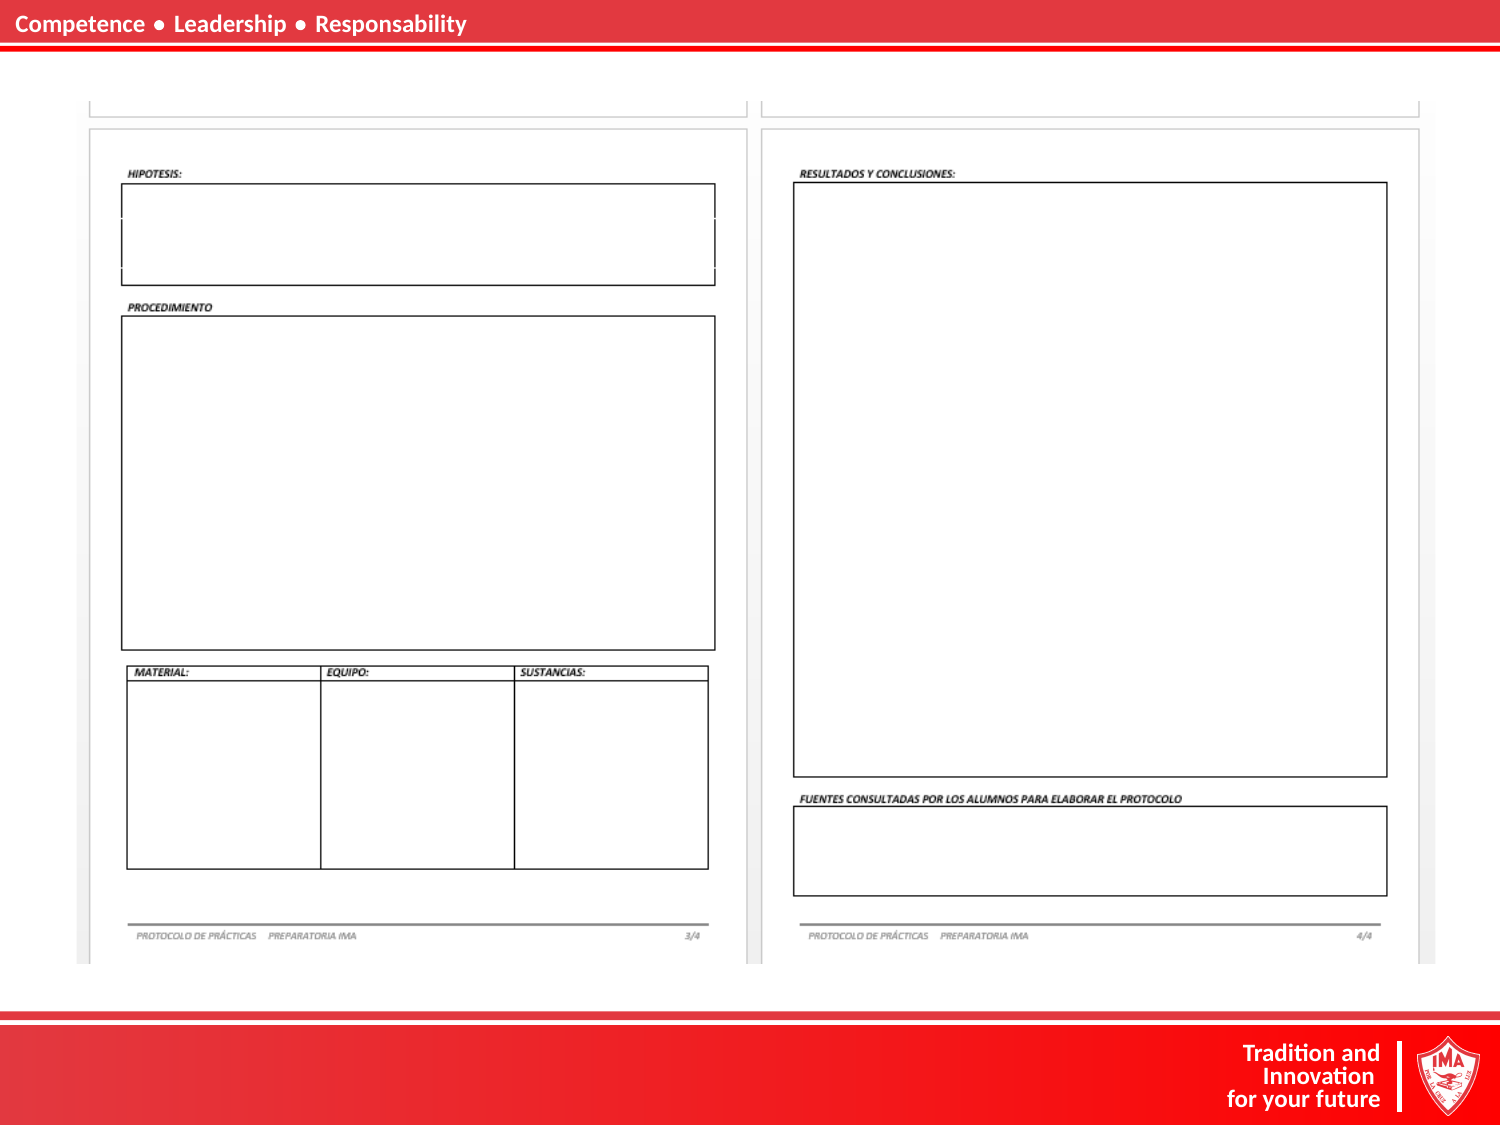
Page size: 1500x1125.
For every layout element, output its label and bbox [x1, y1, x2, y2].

picture [1417, 1036, 1480, 1116]
picture [76, 101, 1436, 965]
